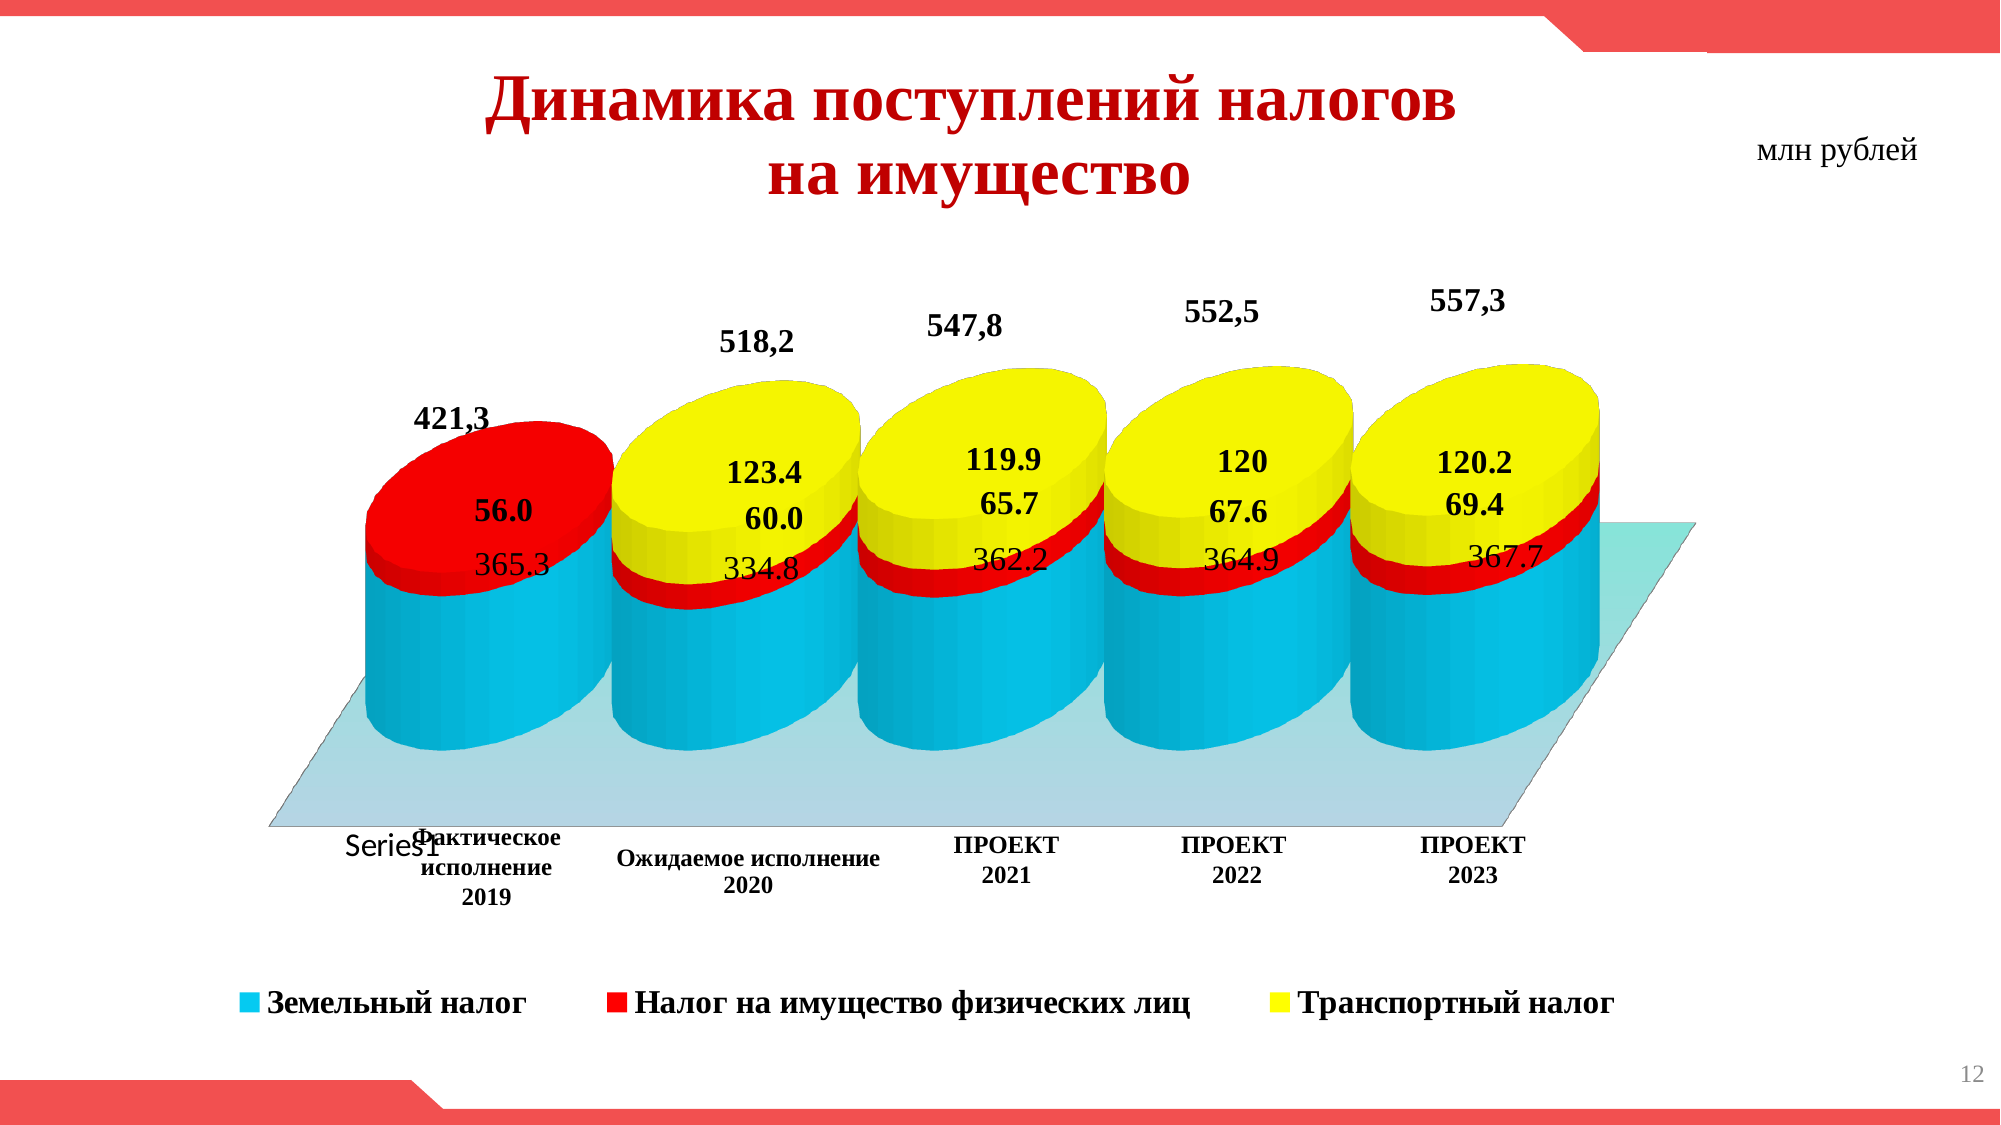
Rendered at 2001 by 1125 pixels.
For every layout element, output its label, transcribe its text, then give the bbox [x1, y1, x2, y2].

chart [69, 237, 1931, 1065]
table_header Динамика поступлений налогов на имущество [255, 54, 1705, 215]
slide_number 12 [1871, 1042, 2000, 1103]
text_box млн рублей [1742, 119, 2000, 175]
